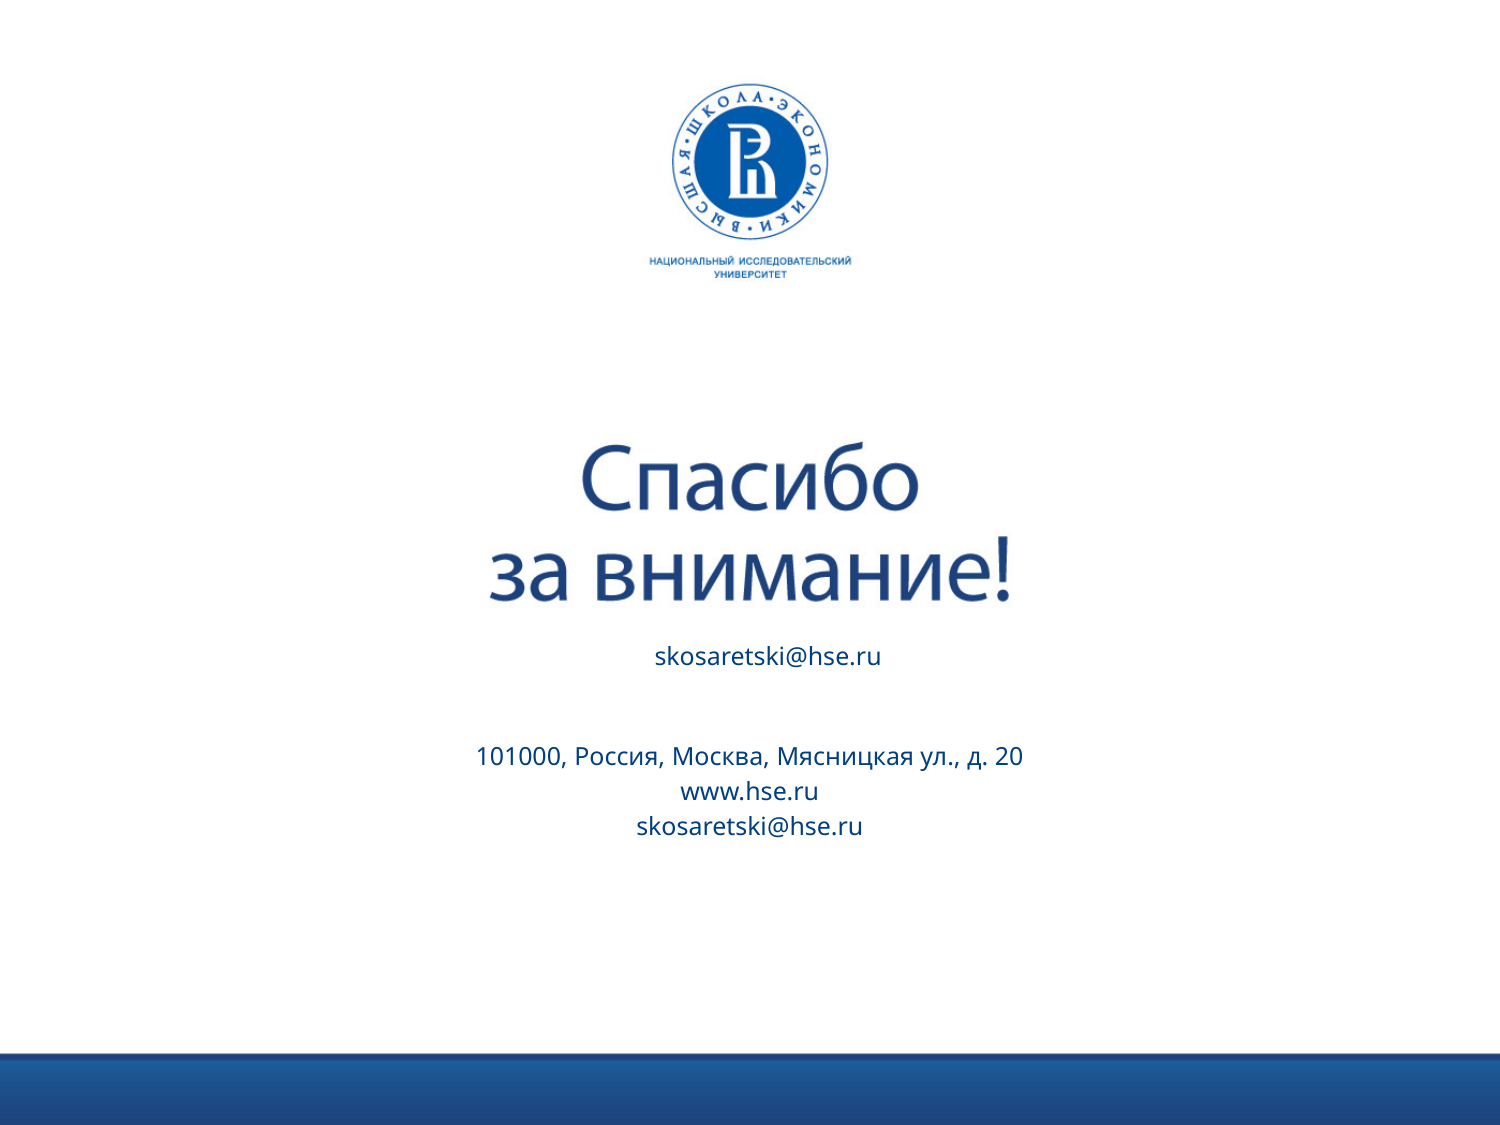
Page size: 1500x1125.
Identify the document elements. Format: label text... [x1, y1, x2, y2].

subtitle 101000, Россия, Москва, Мясницкая ул., д. 20 www.hse.ru skosaretski@hse.ru [224, 732, 1276, 883]
text_box skosaretski@hse.ru [469, 633, 1067, 679]
picture [0, 0, 1500, 1125]
